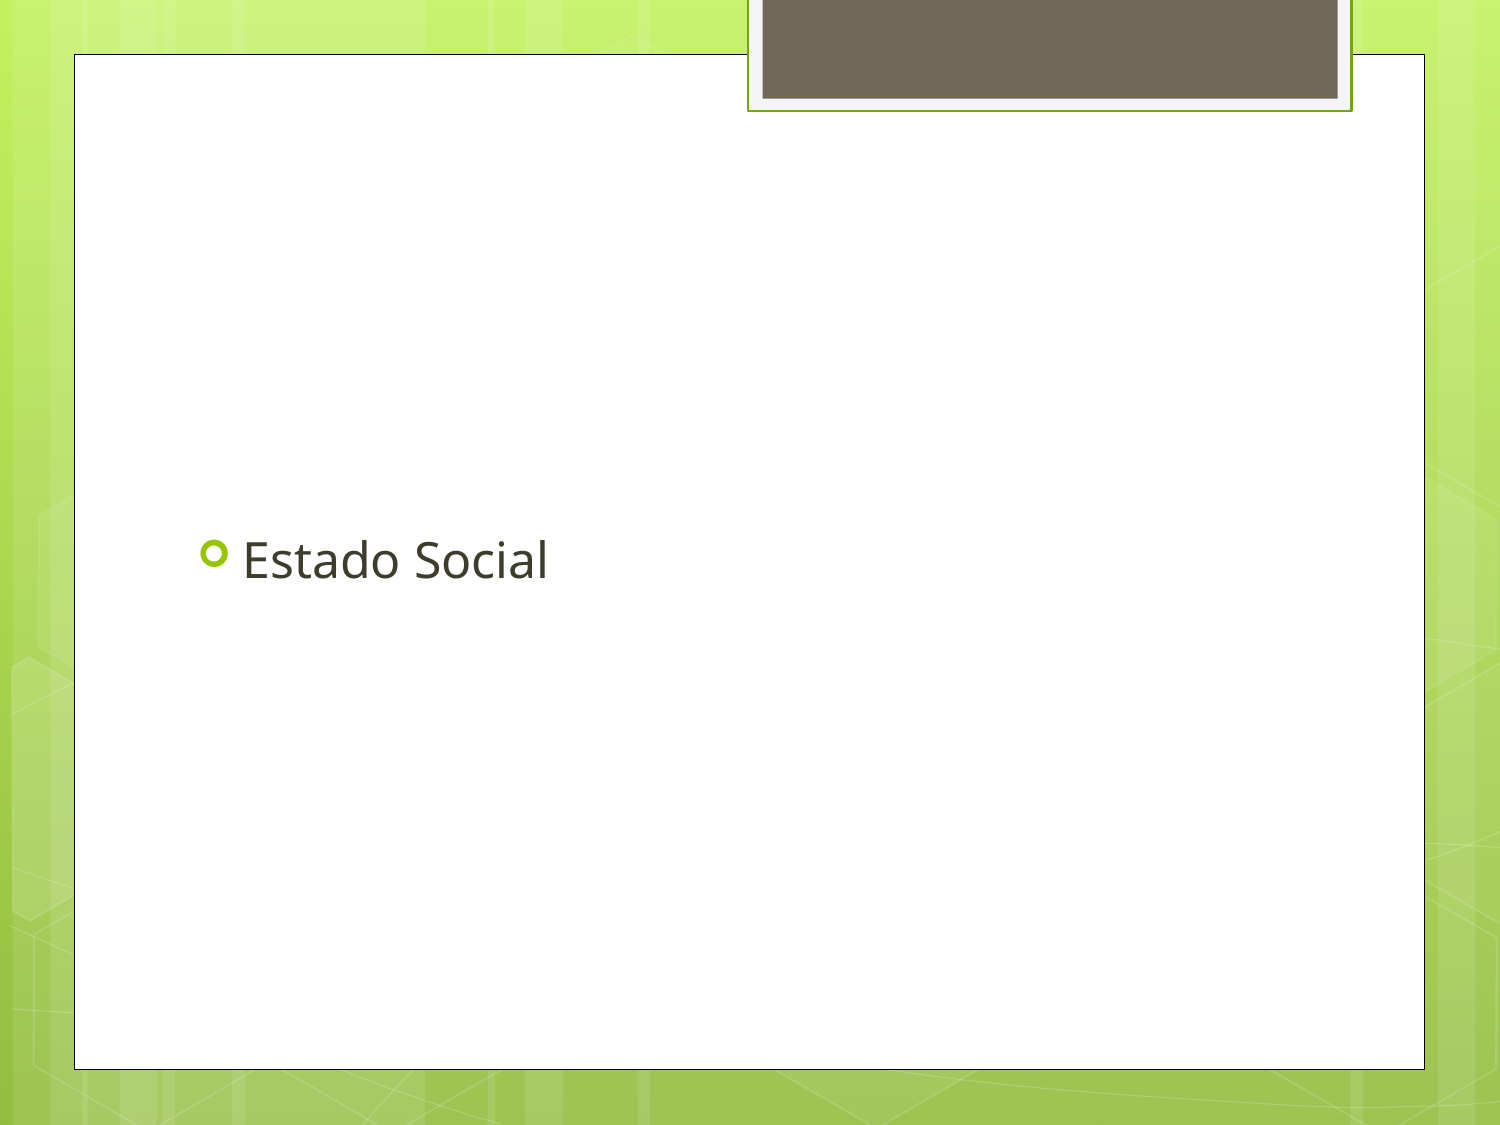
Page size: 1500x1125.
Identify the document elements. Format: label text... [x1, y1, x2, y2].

list Estado Social [171, 381, 1283, 957]
